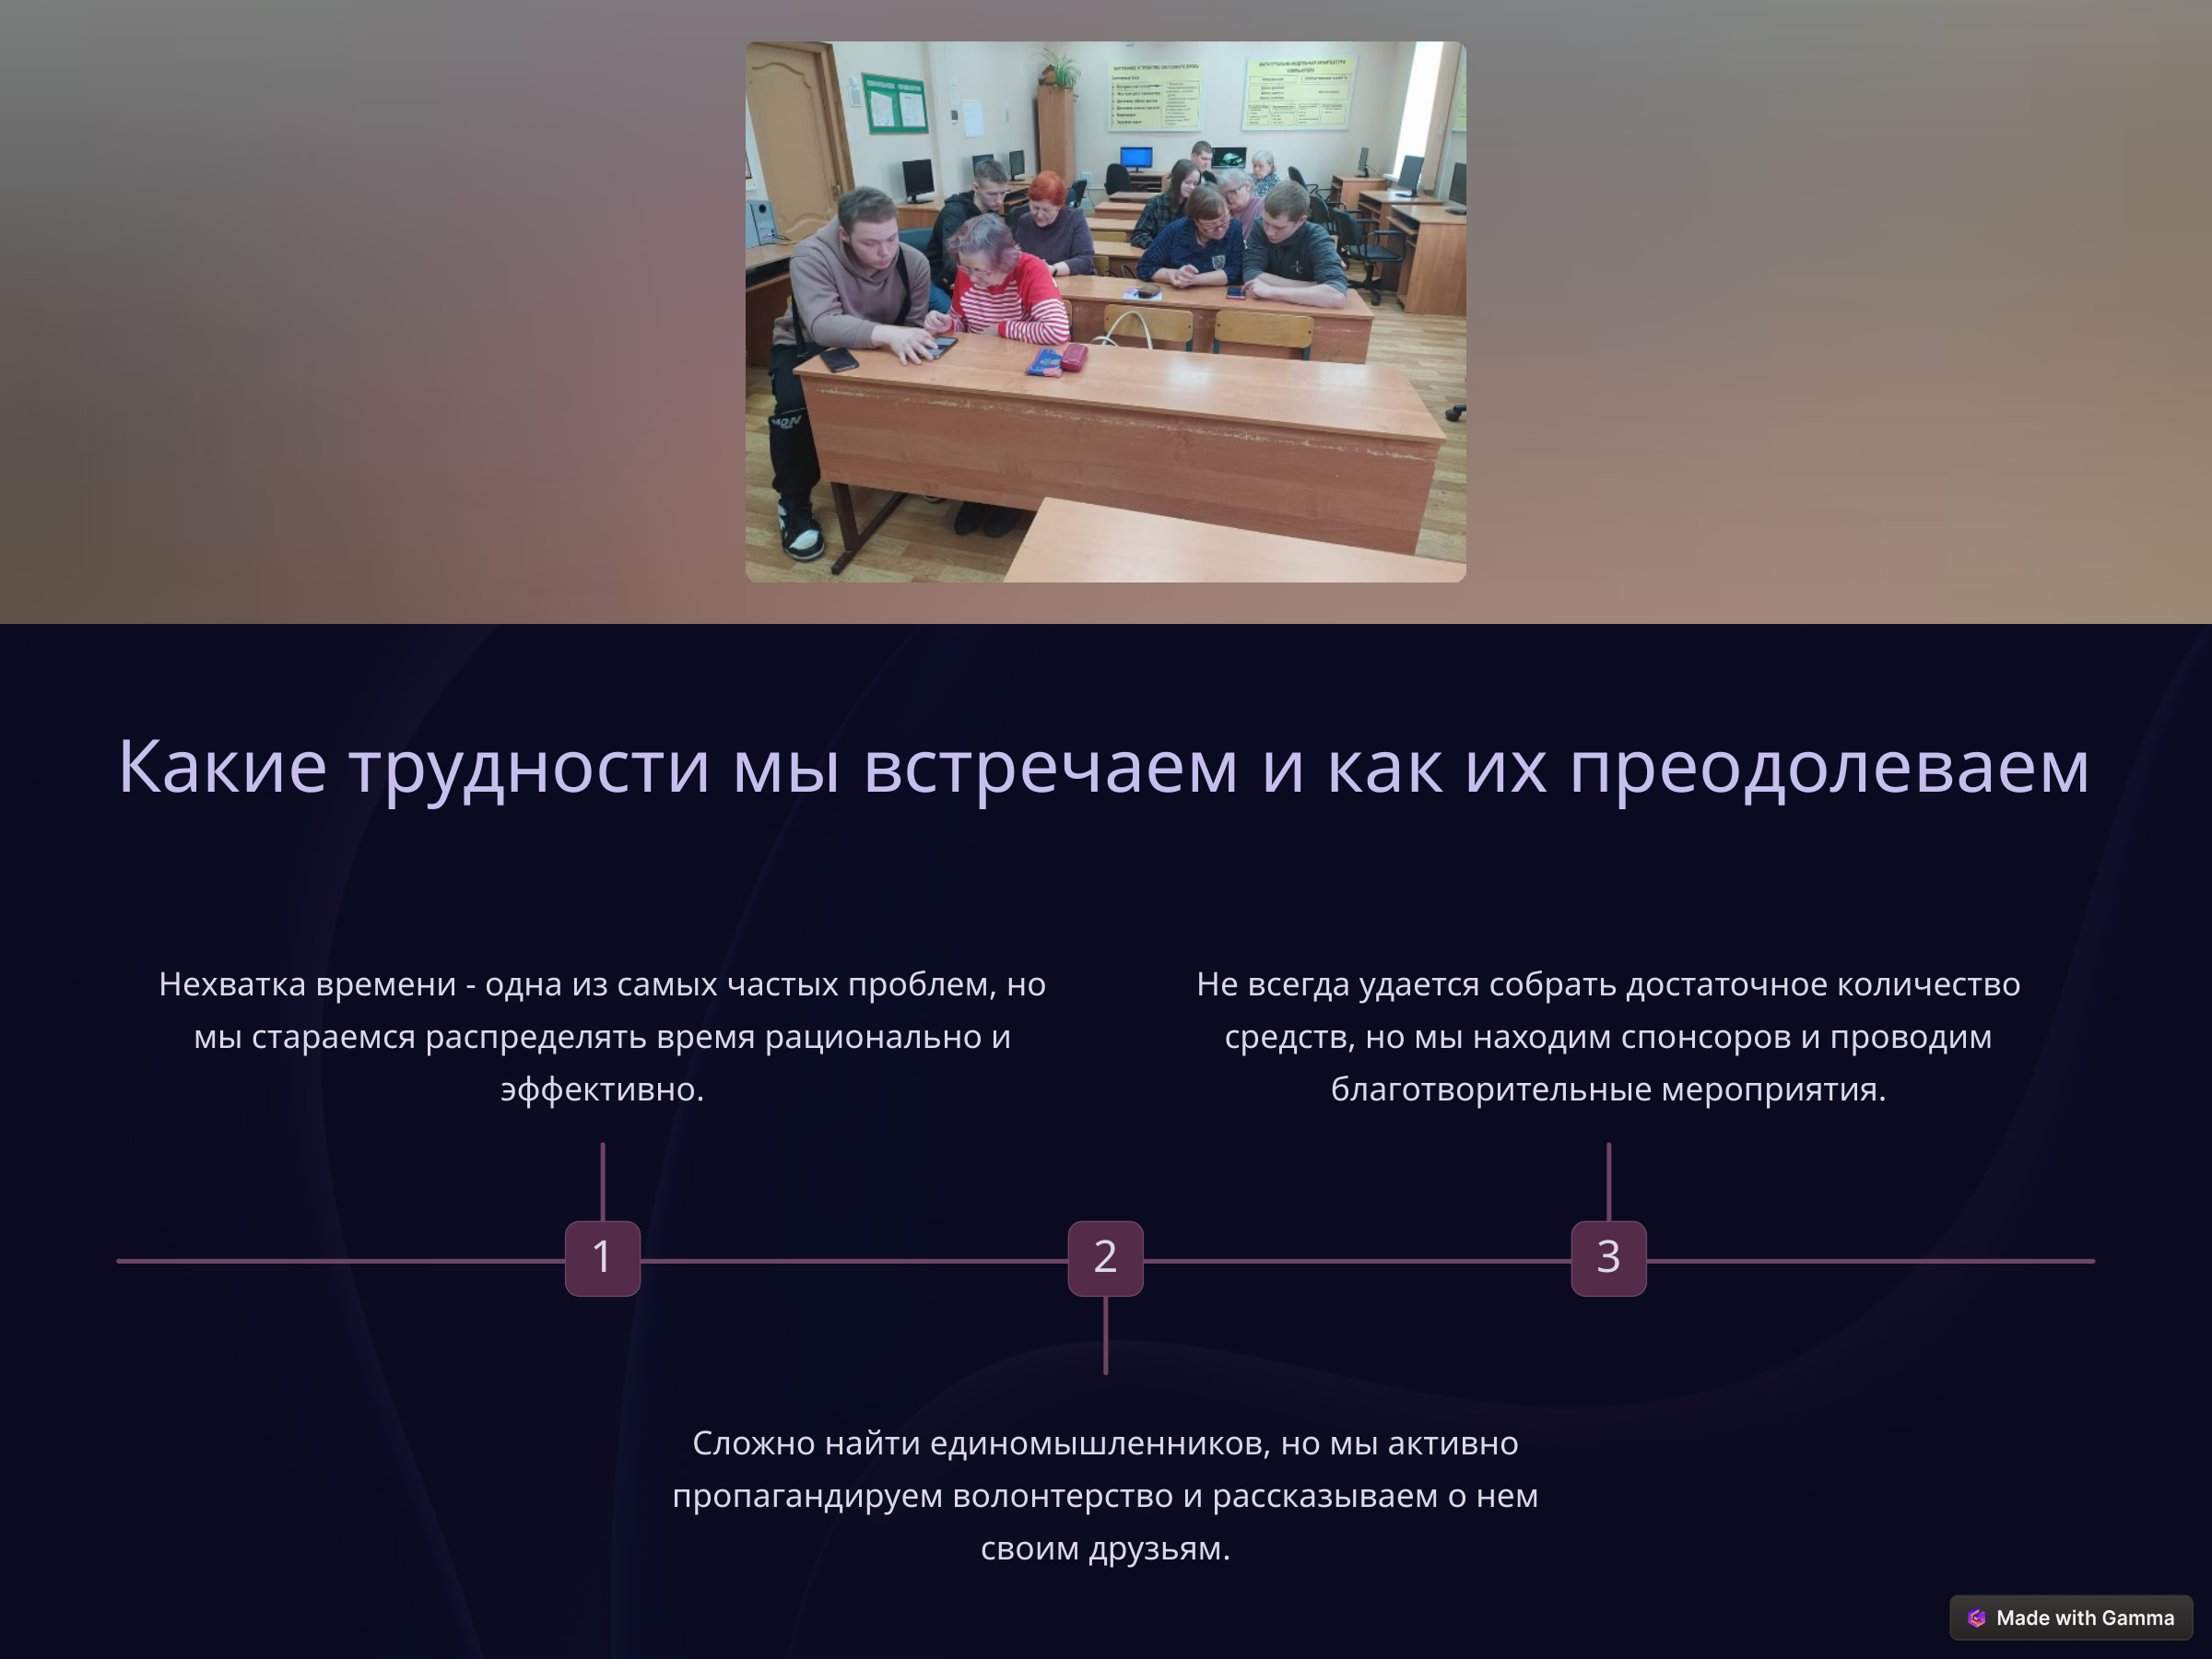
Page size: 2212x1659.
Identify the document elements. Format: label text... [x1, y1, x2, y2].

text_box [1144, 1258, 1571, 1264]
text_box [565, 1221, 641, 1297]
text_box Нехватка времени - одна из самых частых проблем, но мы стараемся распределять время рационально и эффективно. [149, 949, 1056, 1110]
text_box 1 [594, 1236, 612, 1281]
text_box [1103, 1297, 1109, 1376]
text_box [1647, 1258, 2096, 1264]
text_box [600, 1142, 606, 1221]
text_box Не всегда удается собрать достаточное количество средств, но мы находим спонсоров и проводим благотворительные мероприятия. [1156, 949, 2063, 1110]
text_box [1068, 1221, 1144, 1297]
text_box [641, 1258, 1068, 1264]
text_box Какие трудности мы встречаем и как их преодолеваем [116, 714, 2096, 900]
text_box Сложно найти единомышленников, но мы активно пропагандируем волонтерство и рассказываем о нем своим друзьям. [653, 1408, 1559, 1569]
text_box 2 [1092, 1236, 1119, 1281]
text_box [1571, 1221, 1647, 1297]
picture [1941, 1586, 2202, 1649]
text_box 3 [1595, 1236, 1622, 1281]
text_box [1606, 1142, 1612, 1221]
text_box [116, 1258, 565, 1264]
picture [0, 0, 2212, 624]
